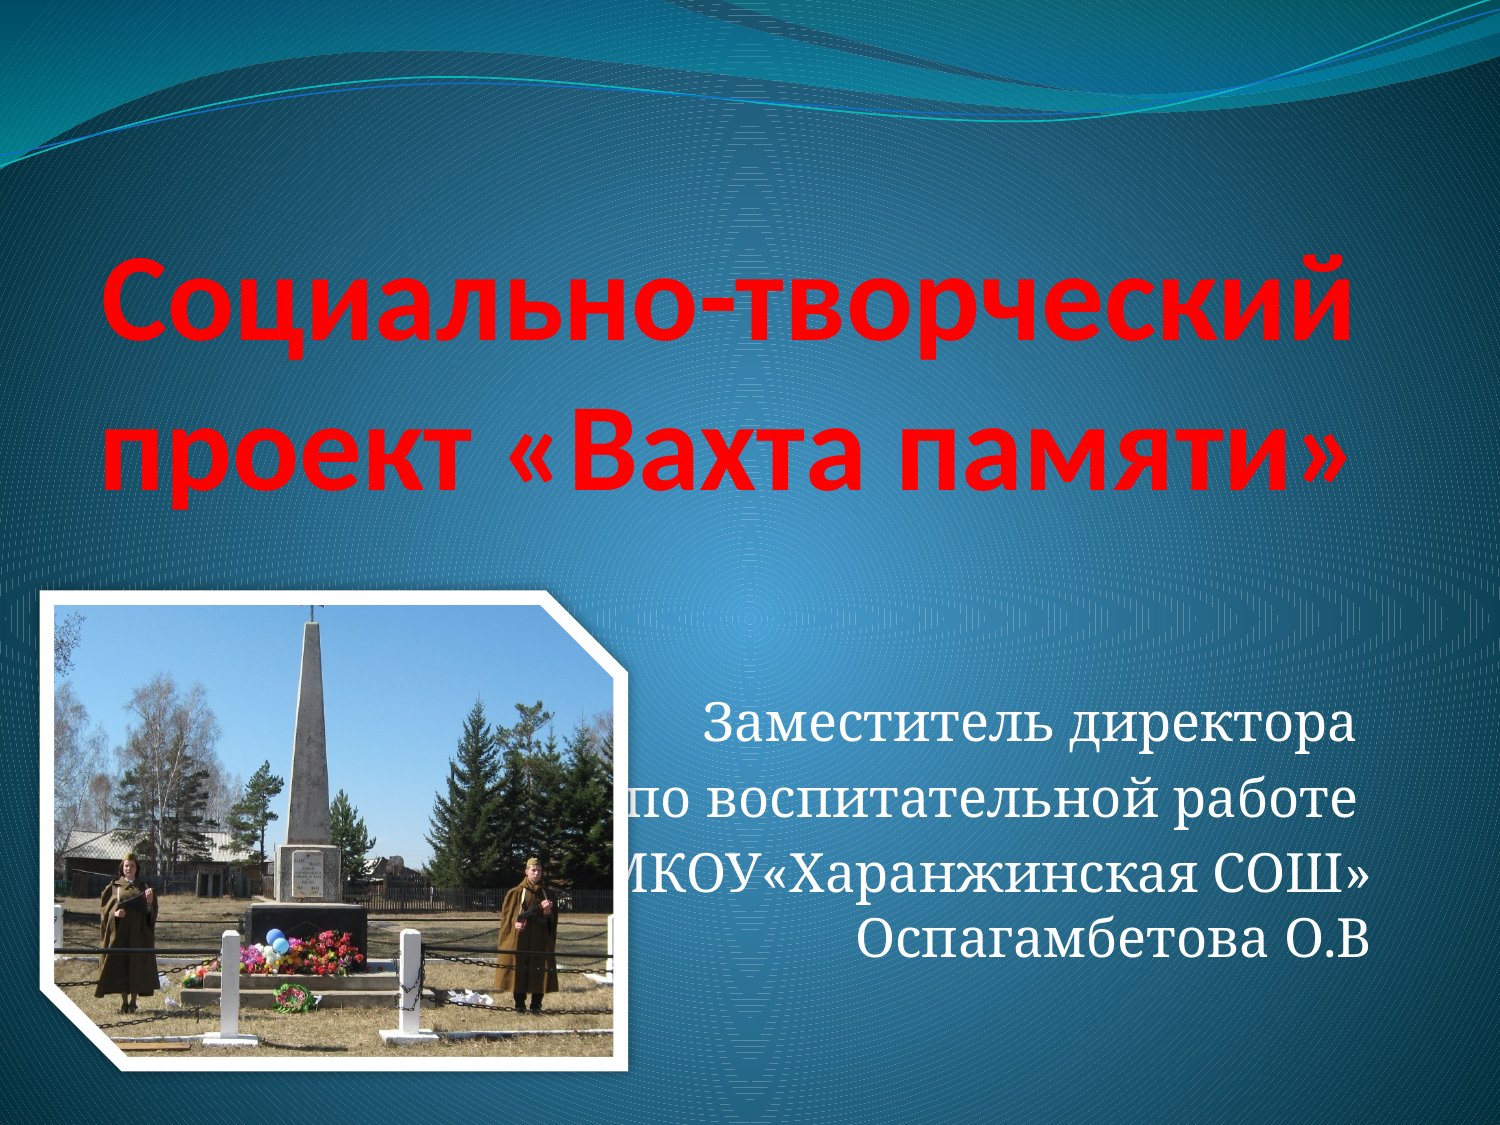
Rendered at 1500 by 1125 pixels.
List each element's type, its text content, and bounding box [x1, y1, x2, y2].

title Социально-творческий проект «Вахта памяти» [87, 224, 1376, 516]
picture [46, 597, 621, 1065]
subtitle Заместитель директора по воспитательной работе МКОУ«Харанжинская СОШ» Оспагамбетова О.В [638, 679, 1377, 1055]
